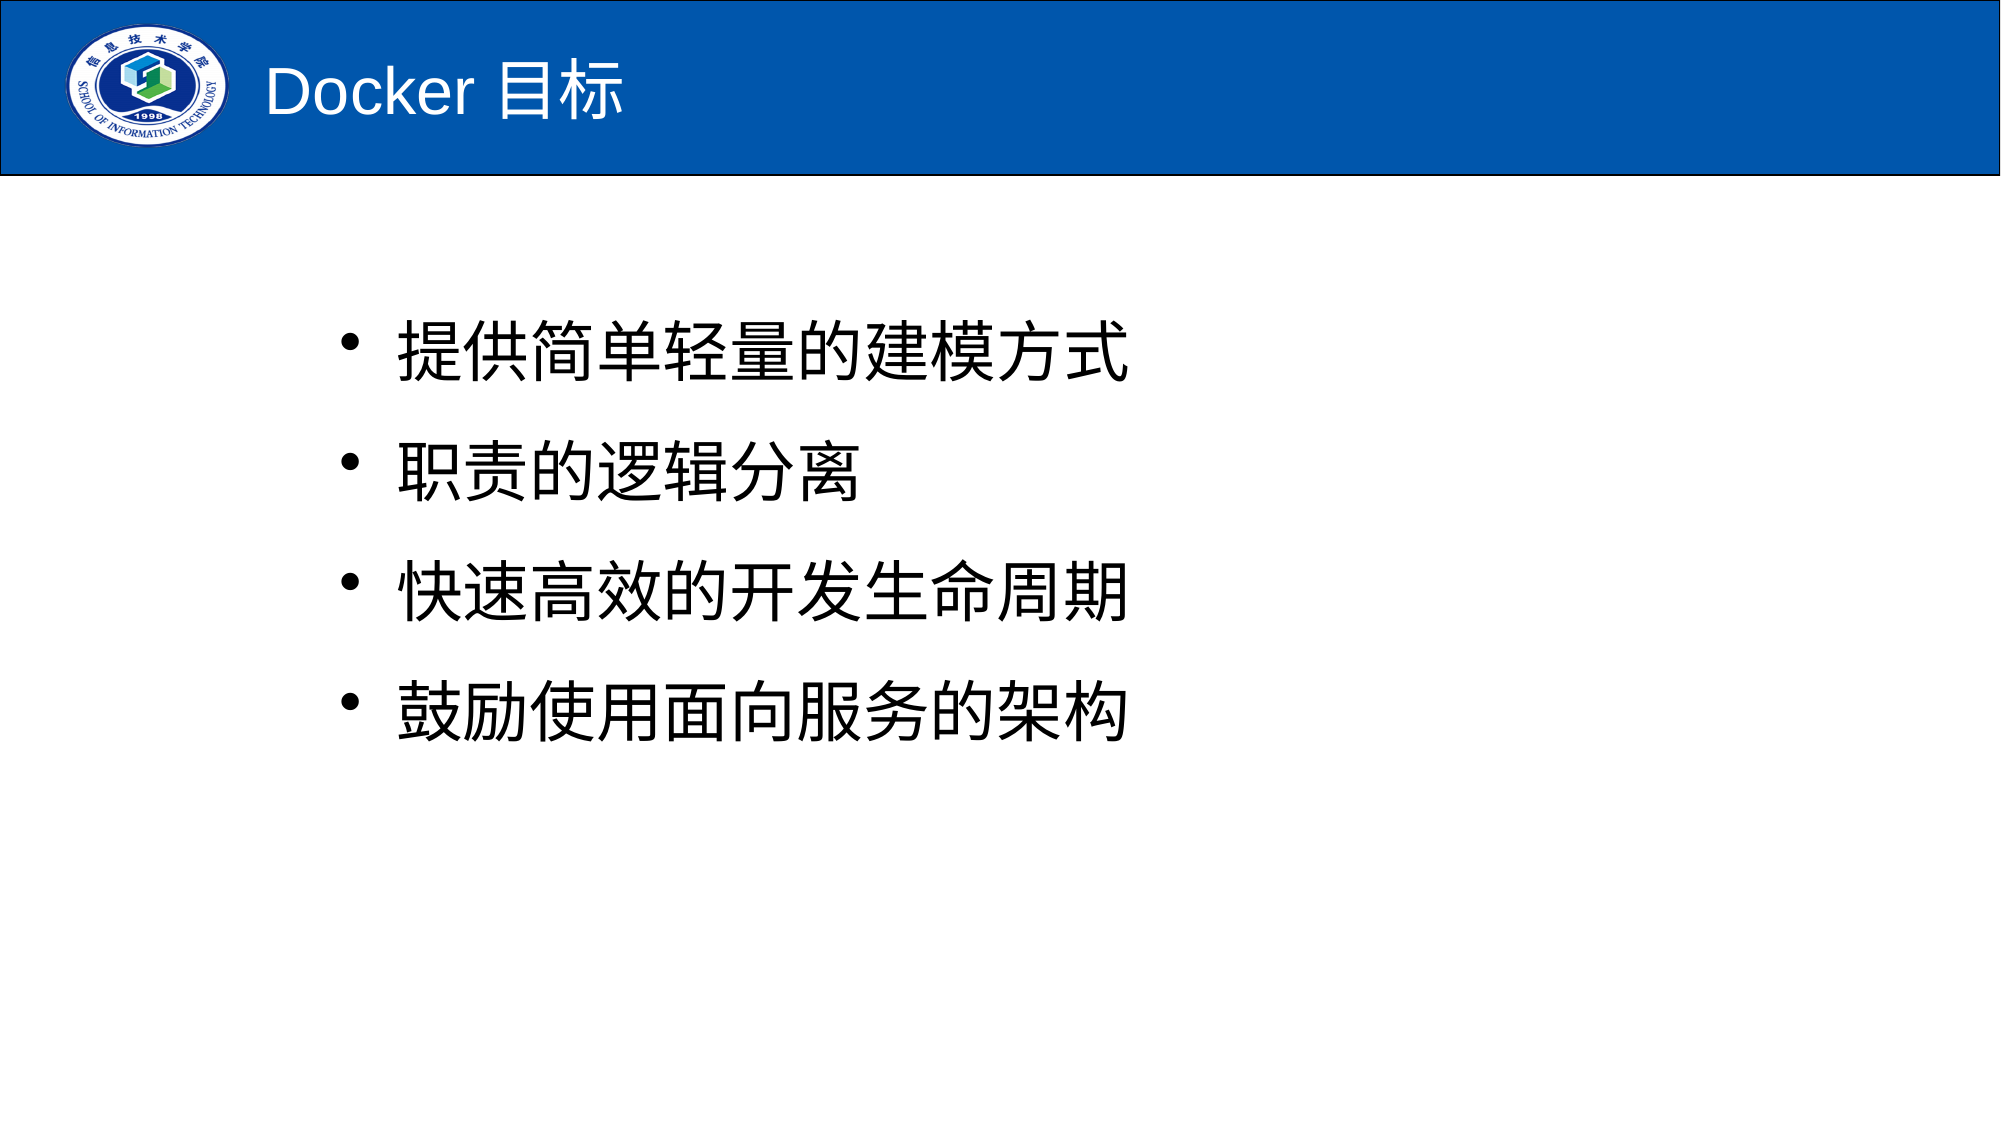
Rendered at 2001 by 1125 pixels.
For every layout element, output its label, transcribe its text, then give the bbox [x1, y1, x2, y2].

list 提供简单轻量的建模方式 职责的逻辑分离 快速高效的开发生命周期 鼓励使用面向服务的架构 [324, 262, 1676, 1043]
title Docker目标 [249, 12, 2000, 163]
picture [64, 23, 230, 148]
